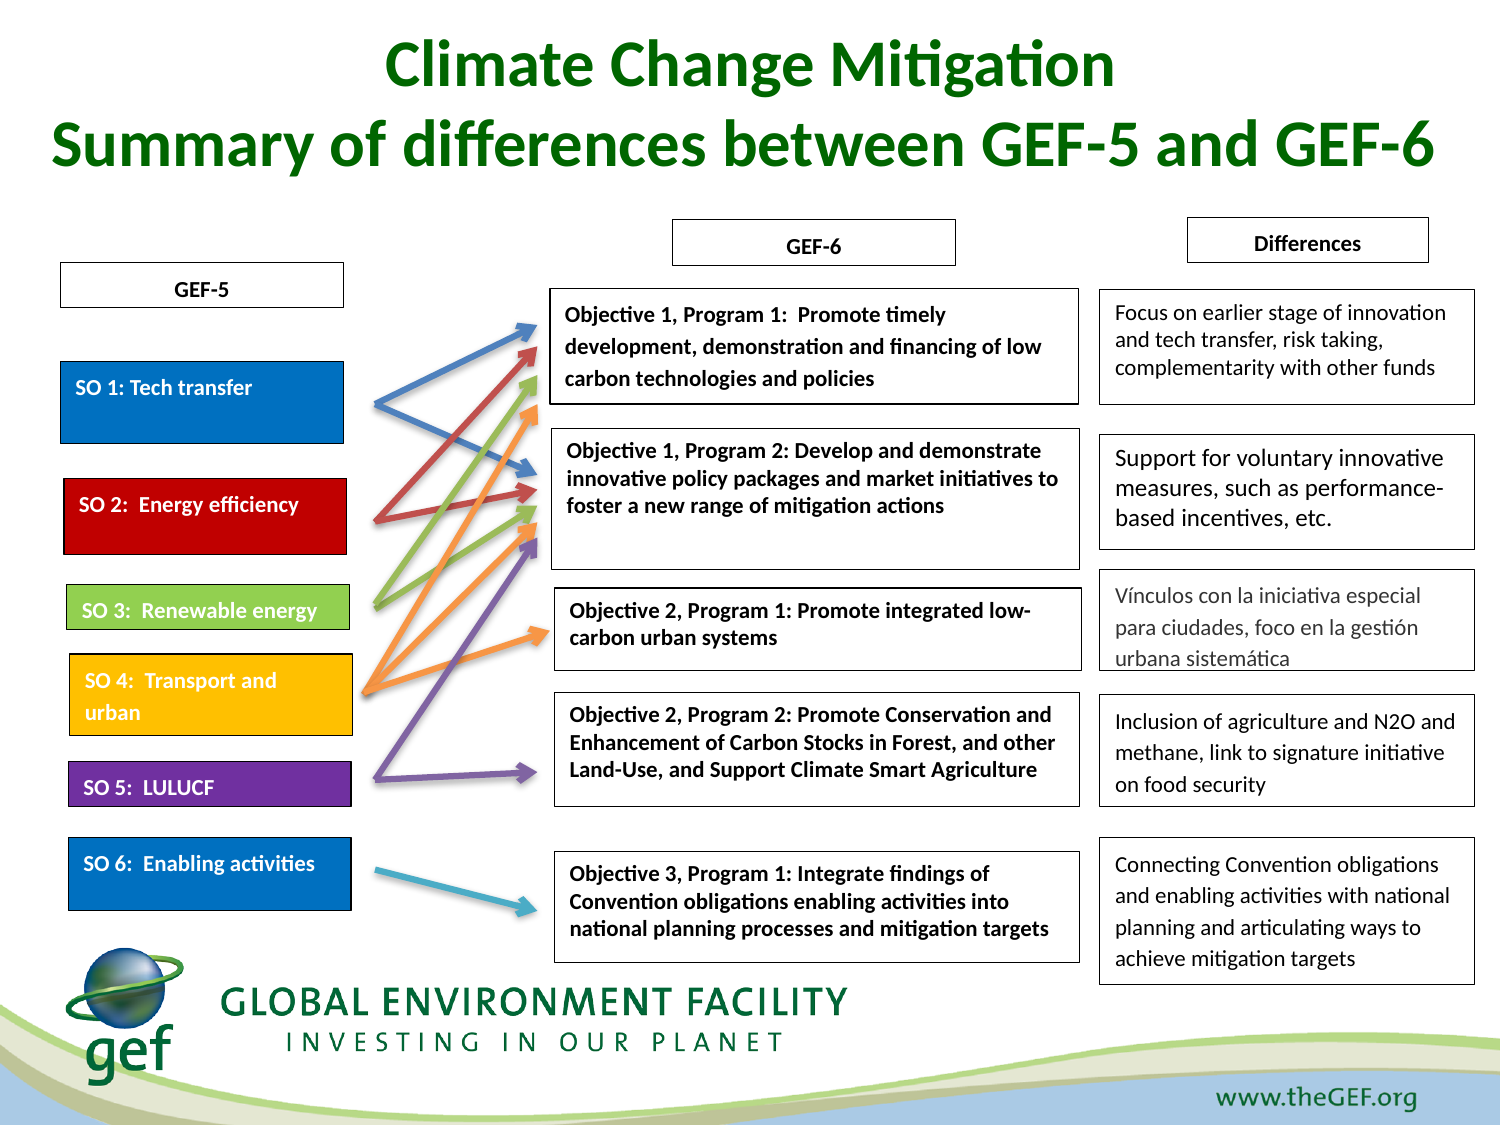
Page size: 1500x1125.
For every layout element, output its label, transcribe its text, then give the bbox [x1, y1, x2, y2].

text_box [363, 522, 538, 630]
text_box Connecting Convention obligations and enabling activities with national planning and articulating ways to achieve mitigation targets [1099, 837, 1475, 985]
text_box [363, 630, 369, 693]
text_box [374, 869, 538, 912]
text_box Objective 2, Program 1: Promote integrated low-carbon urban systems [554, 588, 1082, 671]
text_box Differences [1187, 217, 1429, 263]
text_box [374, 537, 538, 771]
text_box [374, 374, 538, 403]
text_box SO 4: Transport and urban [69, 653, 353, 736]
title Climate Change Mitigation Summary of differences between GEF-5 and GEF-6 [12, 3, 1476, 196]
text_box Objective 3, Program 1: Integrate findings of Convention obligations enabling activities into national planning processes and mitigation targets [554, 851, 1080, 963]
text_box SO 3: Renewable energy [66, 584, 350, 630]
text_box SO 6: Enabling activities [68, 837, 352, 911]
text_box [374, 346, 538, 374]
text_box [363, 403, 538, 522]
text_box SO 2: Energy efficiency [64, 478, 347, 555]
text_box Objective 2, Program 2: Promote Conservation and Enhancement of Carbon Stocks in Forest, and other Land-Use, and Support Climate Smart Agriculture [554, 692, 1080, 807]
text_box SO 1: Tech transfer [60, 361, 344, 444]
picture [0, 920, 1500, 1125]
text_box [374, 324, 538, 346]
text_box SO 5: LULUCF [68, 761, 352, 807]
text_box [374, 771, 538, 781]
text_box Support for voluntary innovative measures, such as performance-based incentives, etc. [1099, 434, 1475, 550]
text_box Focus on earlier stage of innovation and tech transfer, risk taking, complementarity with other funds [1099, 289, 1475, 405]
text_box GEF-6 [672, 219, 956, 266]
text_box Objective 1, Program 1: Promote timely development, demonstration and financing of low carbon technologies and policies [549, 288, 1079, 404]
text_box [541, 630, 551, 693]
text_box GEF-5 [60, 262, 344, 308]
text_box Vínculos con la iniciativa especial para ciudades, foco en la gestión urbana sistemática [1099, 569, 1475, 671]
text_box Objective 1, Program 2: Develop and demonstrate innovative policy packages and market initiatives to foster a new range of mitigation actions [551, 428, 1080, 570]
text_box Inclusion of agriculture and N2O and methane, link to signature initiative on food security [1099, 694, 1475, 807]
